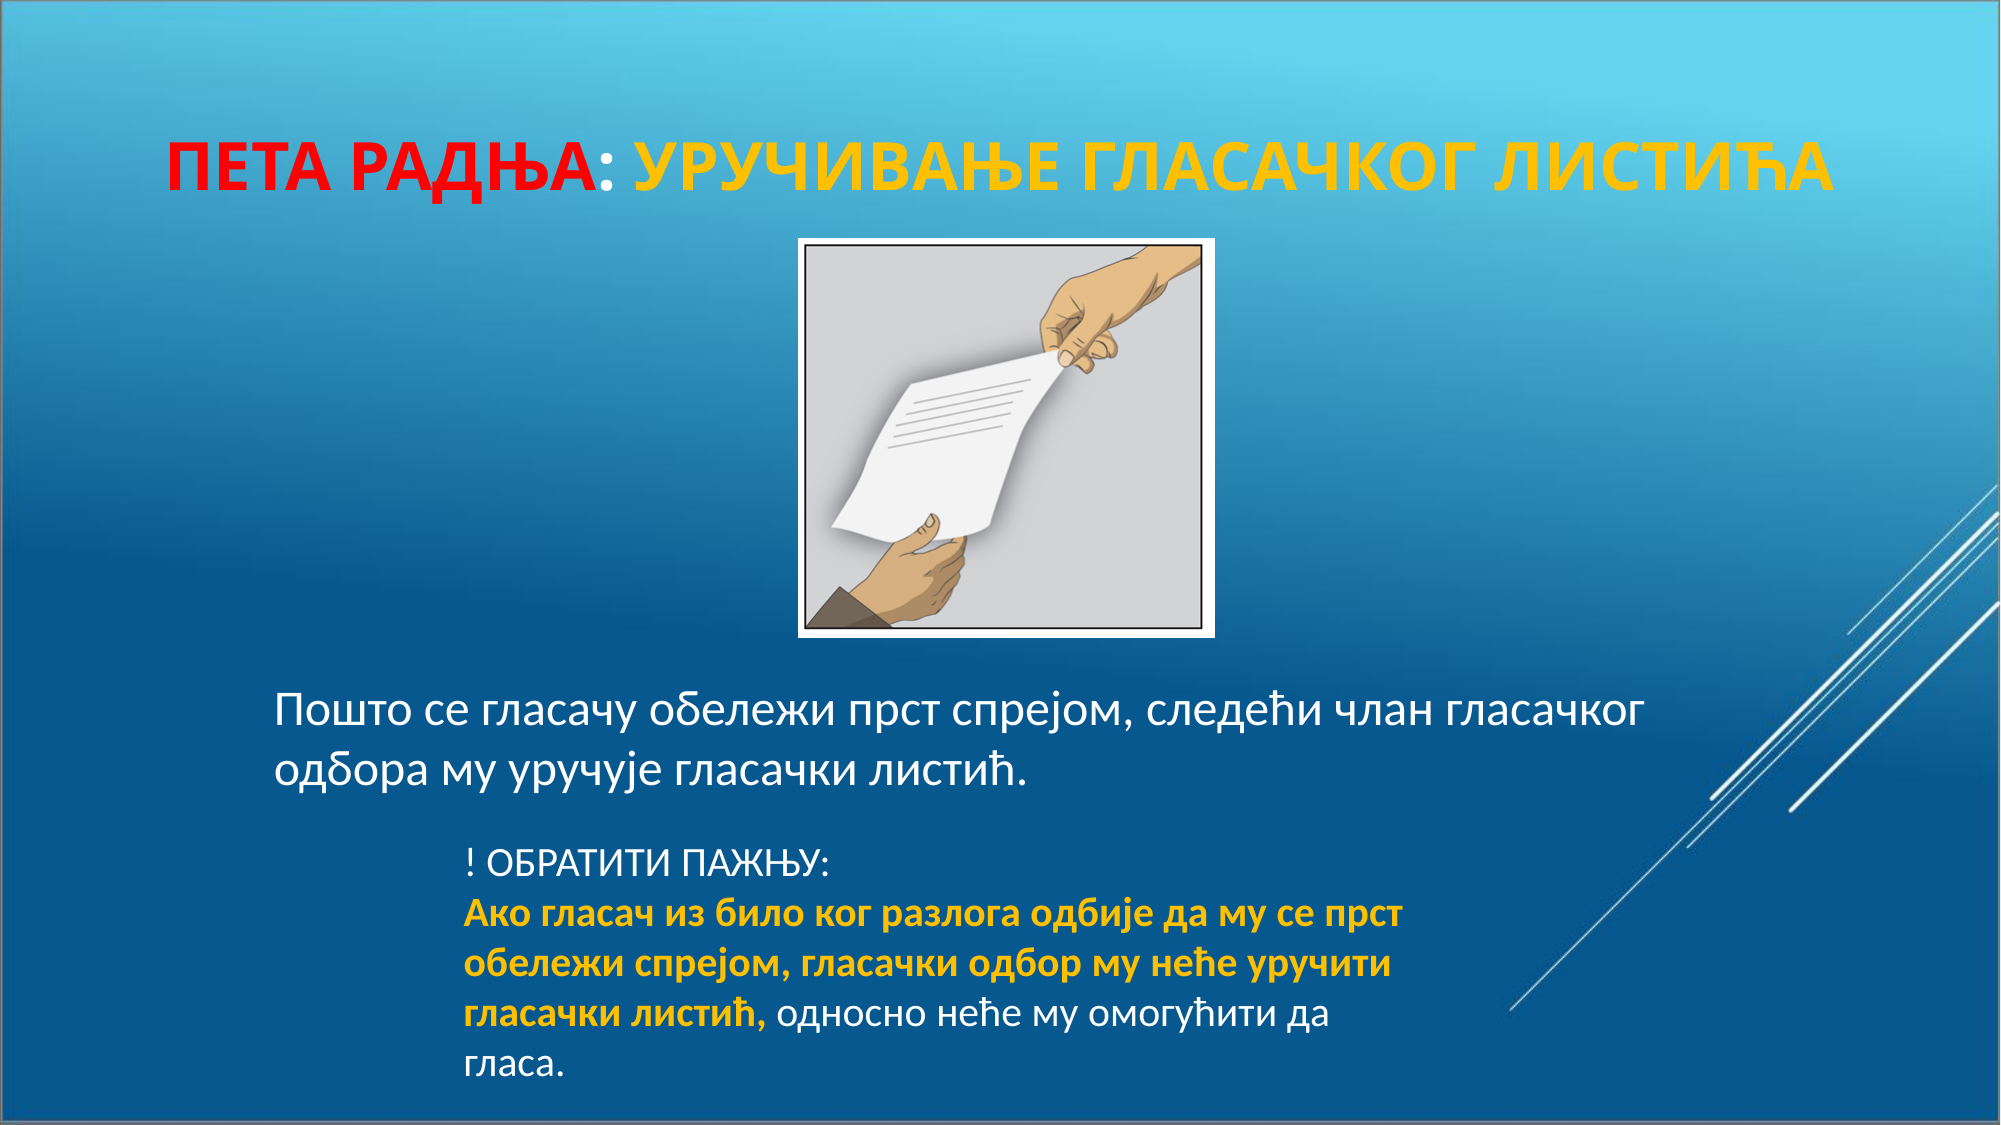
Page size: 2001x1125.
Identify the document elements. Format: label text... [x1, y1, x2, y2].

text_box ! ОБРАТИТИ ПАЖЊУ: Ако гласач из било ког разлога одбије да му се прст обележи спрејом, гласачки одбор му неће уручити гласачки листић, односно неће му омогућити да гласа. [448, 826, 1449, 1092]
picture [0, 0, 2001, 1125]
title ПЕТА РАДЊА: УРУЧИВАЊЕ ГЛАСАЧКОГ ЛИСТИЋА [137, 59, 1863, 278]
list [798, 238, 1215, 638]
text_box Пошто се гласачу обележи прст спрејом, следећи члан гласачког одбора му уручује гласачки листић. [258, 668, 1698, 804]
